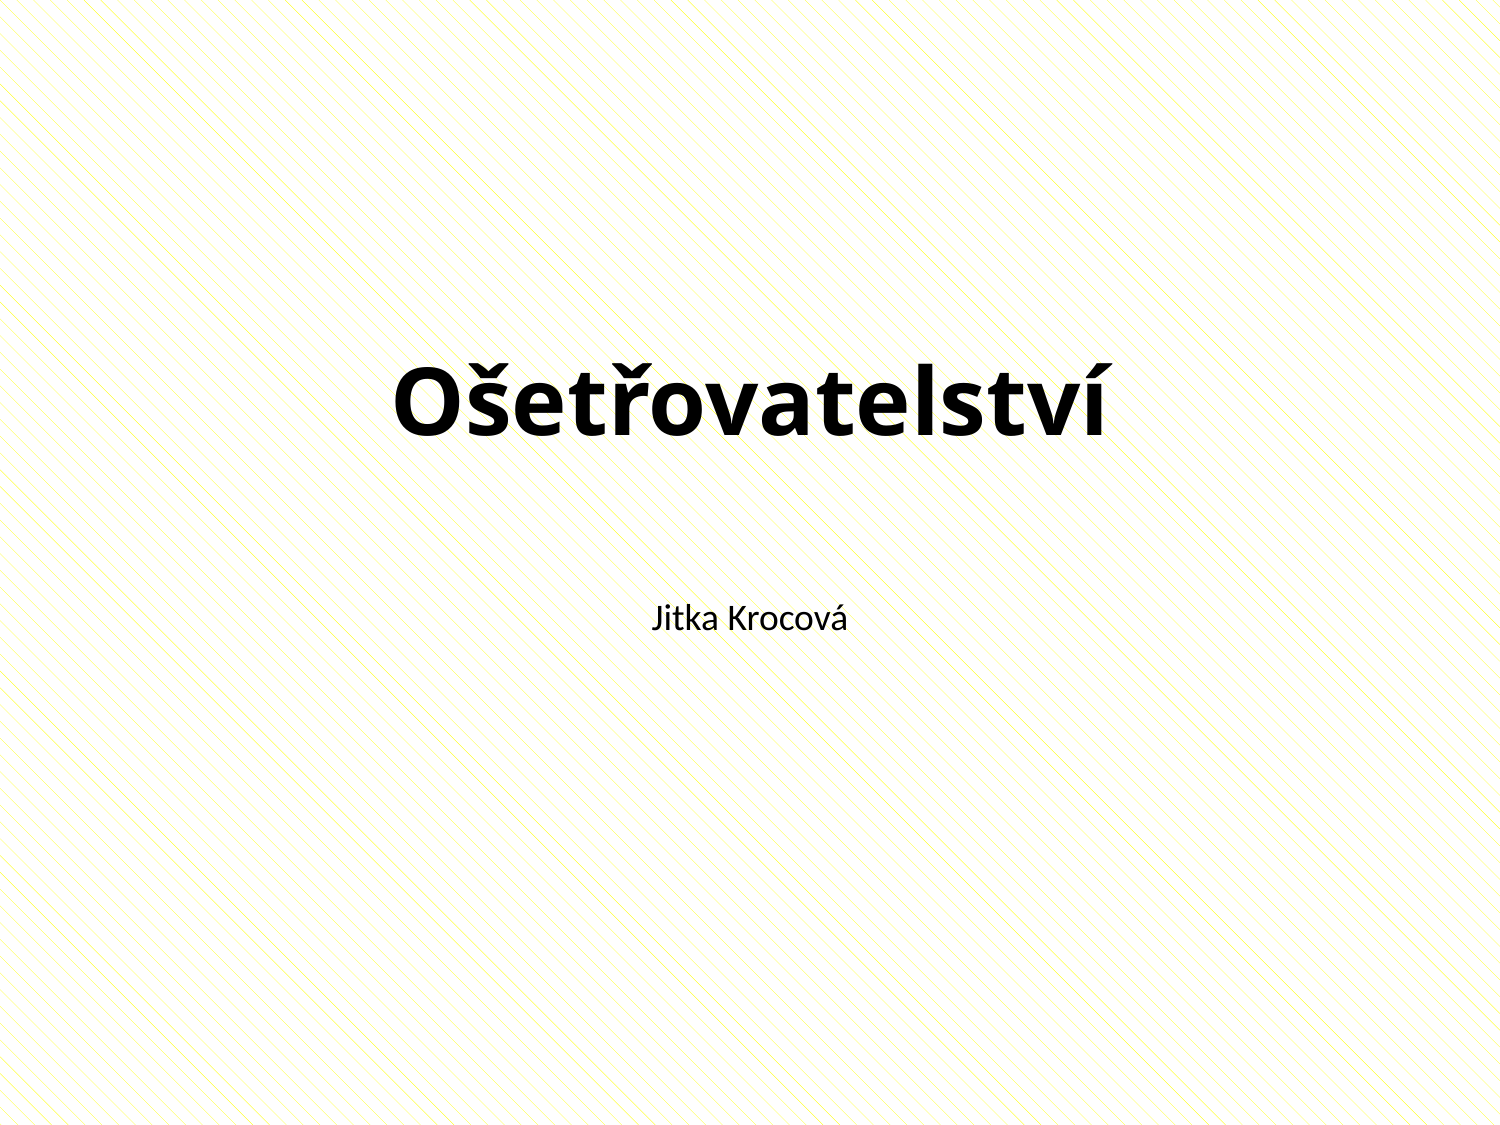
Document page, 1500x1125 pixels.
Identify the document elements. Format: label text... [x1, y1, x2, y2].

subtitle Jitka Krocová [187, 590, 1313, 863]
title Ošetřovatelství [187, 184, 1313, 576]
